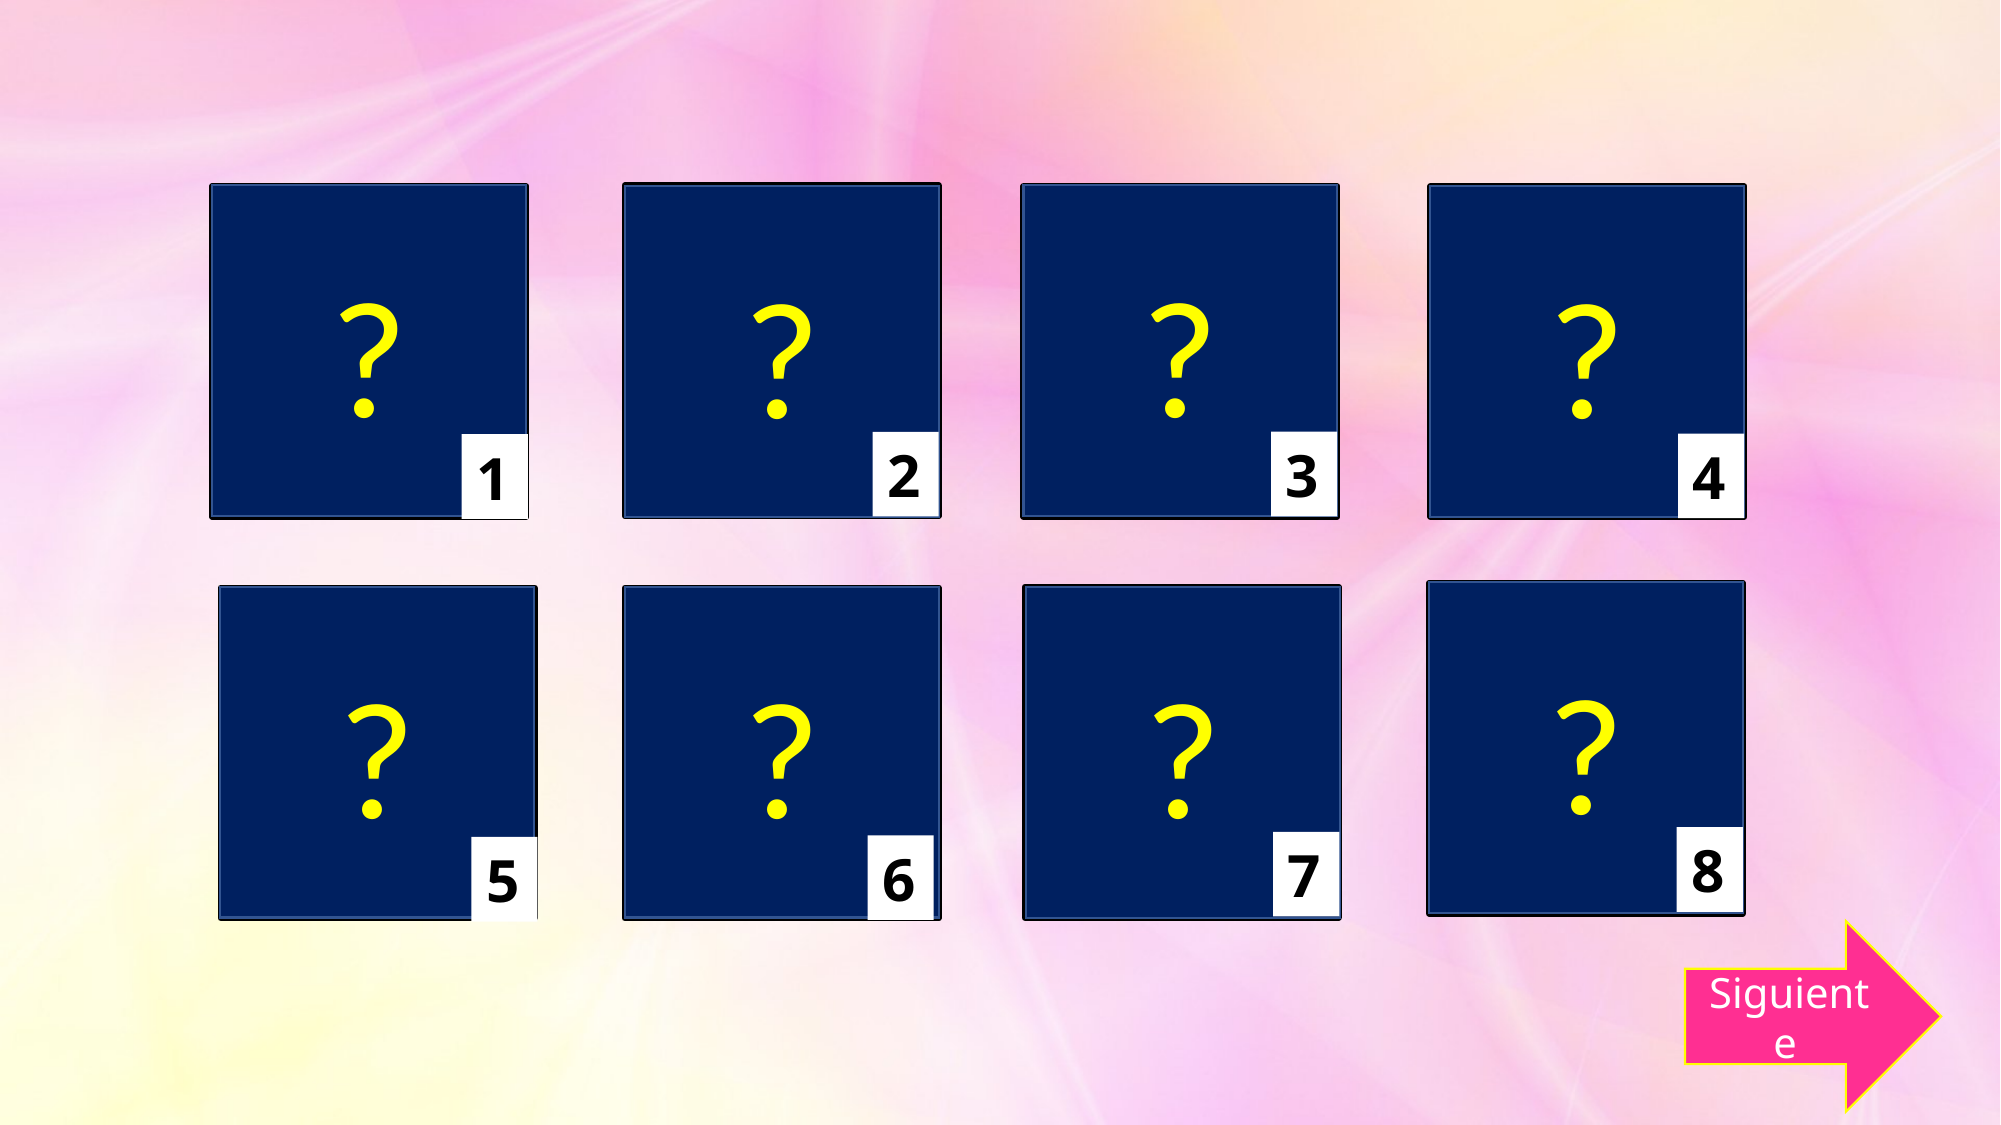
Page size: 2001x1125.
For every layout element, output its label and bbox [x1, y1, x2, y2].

text_box [1430, 186, 1753, 517]
text_box [1428, 583, 1743, 914]
text_box [1023, 186, 1338, 517]
text_box [220, 587, 535, 919]
picture [0, 0, 2000, 1125]
text_box [1024, 587, 1339, 918]
text_box [624, 185, 947, 516]
text_box [624, 587, 939, 919]
text_box [212, 186, 527, 517]
